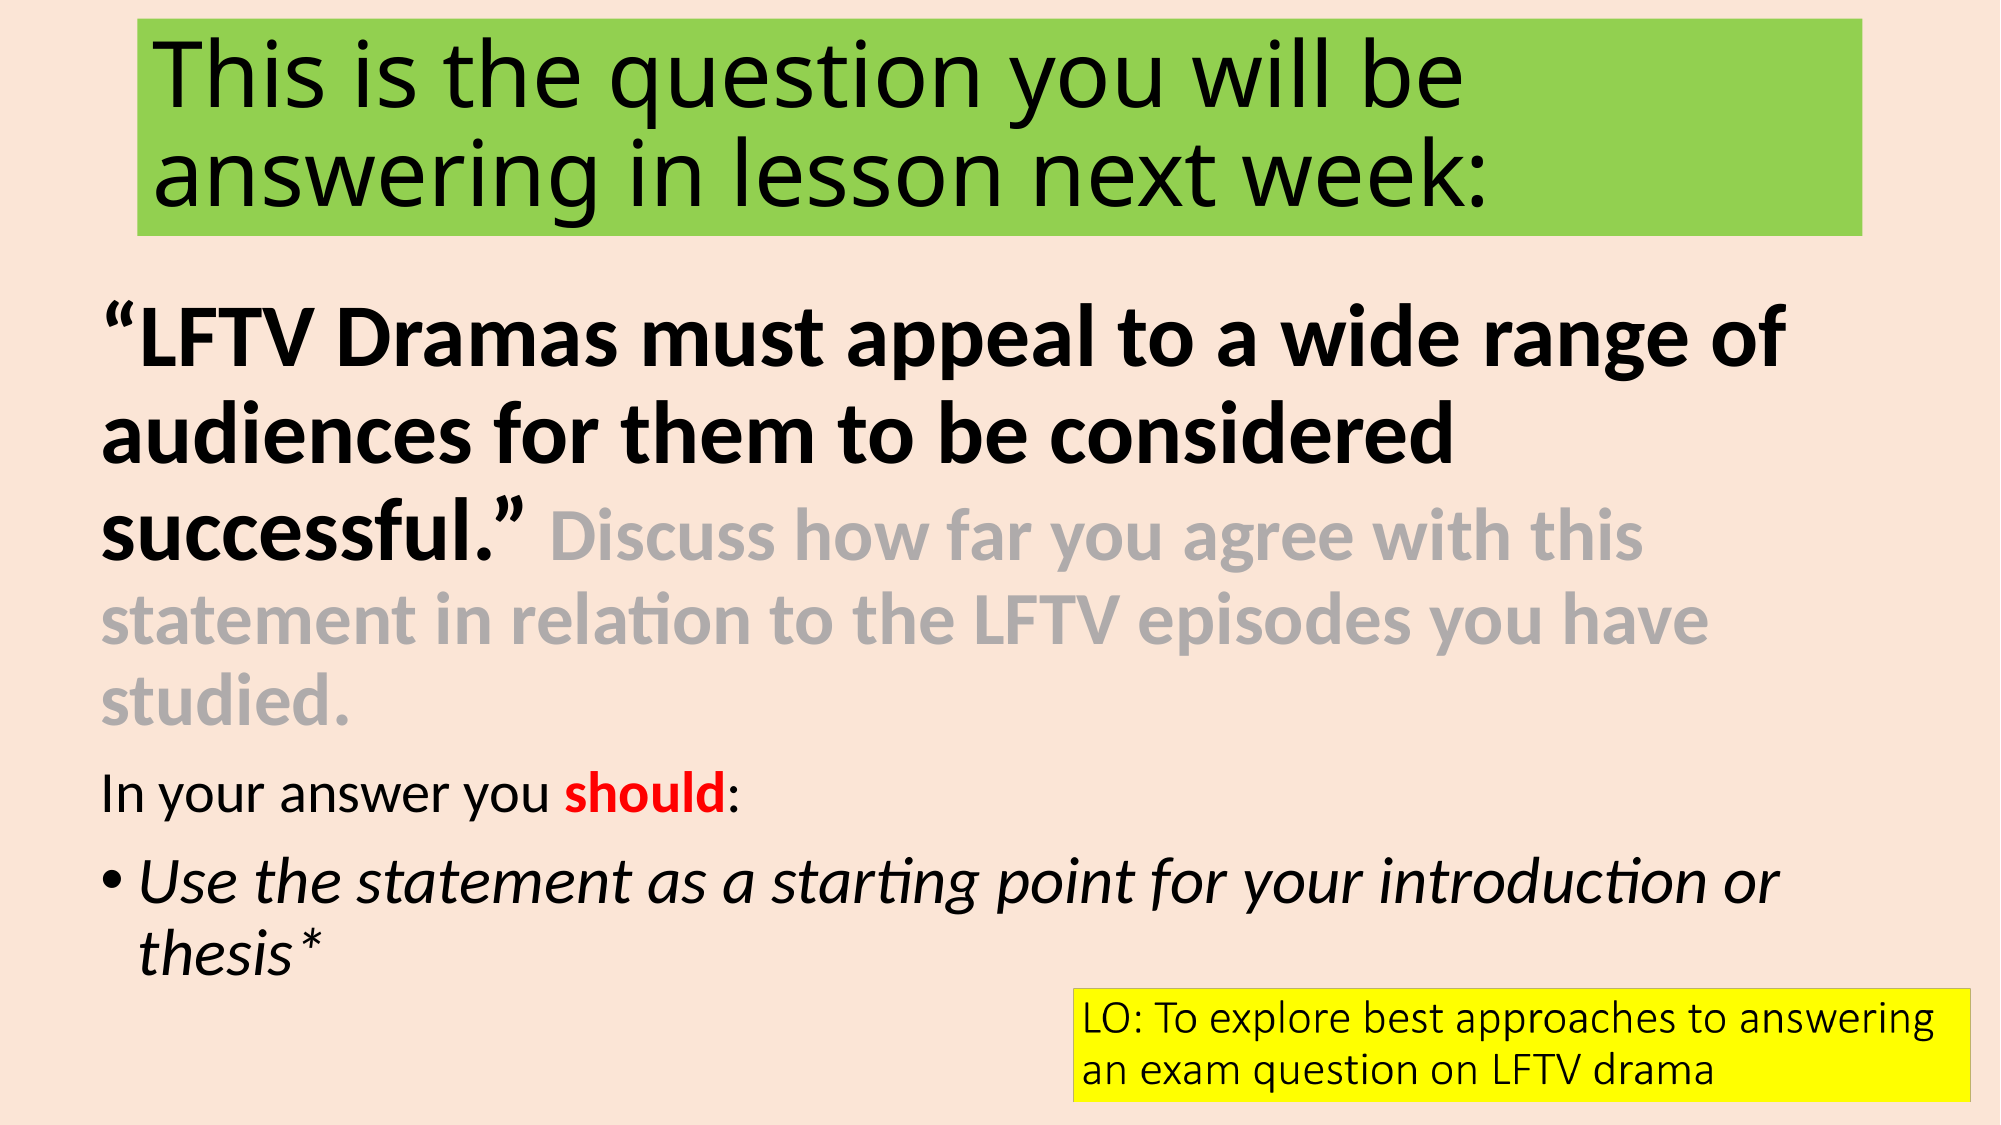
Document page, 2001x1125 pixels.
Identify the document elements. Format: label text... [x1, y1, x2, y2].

list “LFTV Dramas must appeal to a wide range of audiences for them to be considered successful.” Discuss how far you agree with this statement in relation to the LFTV episodes you have studied. In your answer you should: Use the statement as a starting point for your introduction or thesis* [85, 281, 1914, 1014]
picture [1052, 973, 1974, 1125]
title This is the question you will be answering in lesson next week: [137, 18, 1863, 236]
